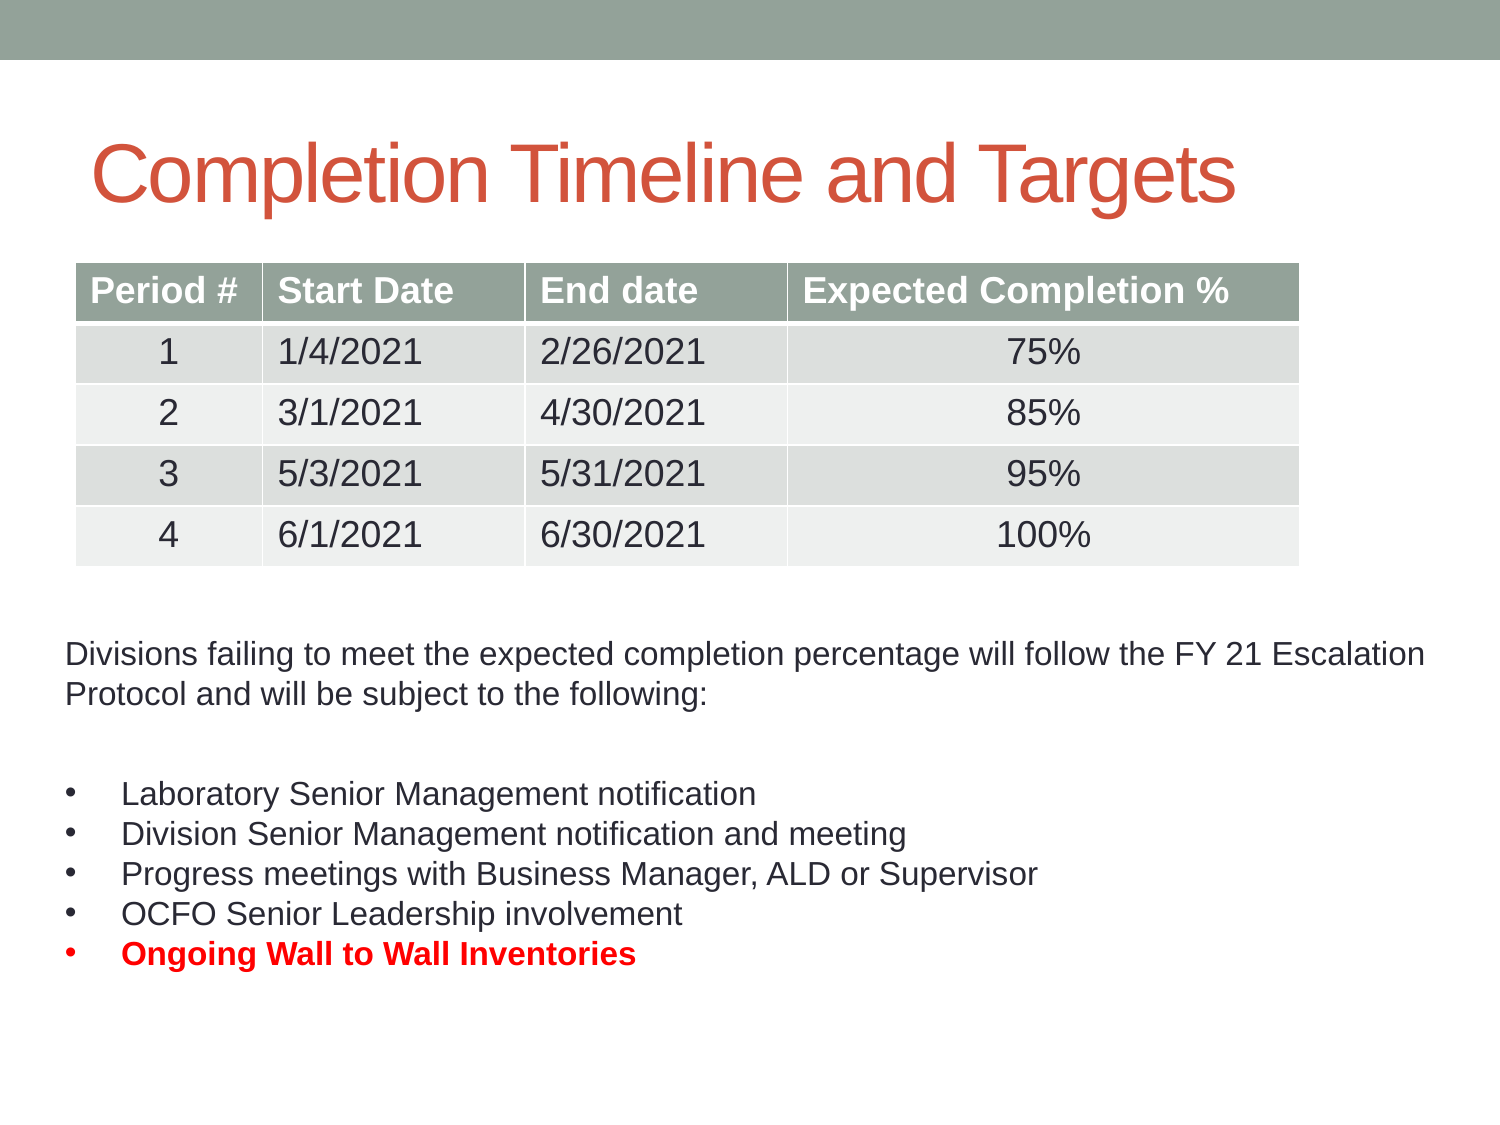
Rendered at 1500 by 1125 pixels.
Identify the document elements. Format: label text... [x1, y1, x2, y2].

table_header Expected Completion % [788, 263, 1299, 321]
table_header Period # [76, 263, 262, 321]
table_cell 3/1/2021 [263, 385, 524, 444]
table_header End date [526, 263, 787, 321]
table_cell 2/26/2021 [526, 326, 787, 383]
title Completion Timeline and Targets [75, 87, 1425, 250]
table_cell 95% [788, 446, 1299, 505]
table_cell 1/4/2021 [263, 326, 524, 383]
table_cell 4 [76, 507, 262, 566]
table_cell 5/31/2021 [526, 446, 787, 505]
text_box Divisions failing to meet the expected completion percentage will follow the FY 21 Escalation Protocol and will be subject to the following: Laboratory Senior Management notification Division Senior Management notification and meeting Progress meetings with Business Manager, ALD or Supervisor OCFO Senior Leadership involvement Ongoing Wall to Wall Inventories [49, 624, 1463, 1115]
table_cell 3 [76, 446, 262, 505]
table_cell 5/3/2021 [263, 446, 524, 505]
table_cell 6/30/2021 [526, 507, 787, 566]
table_header Start Date [263, 263, 524, 321]
table_cell 2 [76, 385, 262, 444]
table_cell 1 [76, 326, 262, 383]
table_cell 6/1/2021 [263, 507, 524, 566]
table_cell 4/30/2021 [526, 385, 787, 444]
table_cell 85% [788, 385, 1299, 444]
table_cell 75% [788, 326, 1299, 383]
table_cell 100% [788, 507, 1299, 566]
